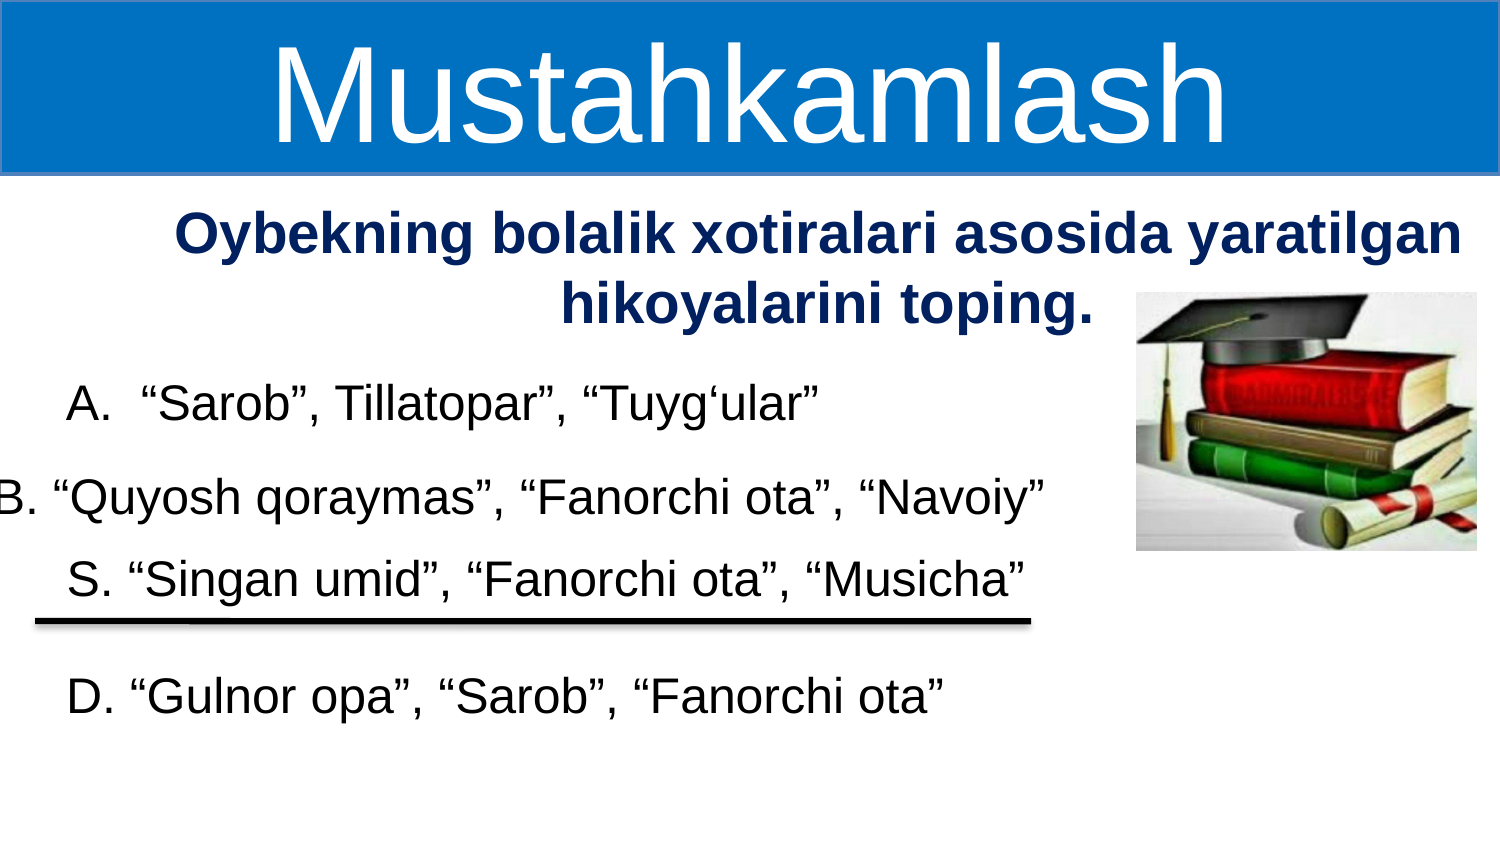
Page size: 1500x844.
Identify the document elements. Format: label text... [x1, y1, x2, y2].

text_box D. “Gulnor opa”, “Sarob”, “Fanorchi ota” [51, 656, 960, 731]
text_box “Sarob”, Tillatopar”, “Tuyg‘ular” [51, 363, 835, 438]
text_box Oybekning bolalik xotiralari asosida yaratilgan hikoyalarini toping. [159, 187, 1480, 343]
title Mustahkamlash [0, 0, 1500, 176]
text_box B. “Quyosh qoraymas”, “Fanorchi ota”, “Navoiy” [0, 456, 1131, 532]
text_box S. “Singan umid”, “Fanorchi ota”, “Musicha” [51, 538, 1041, 614]
picture [1136, 292, 1477, 551]
